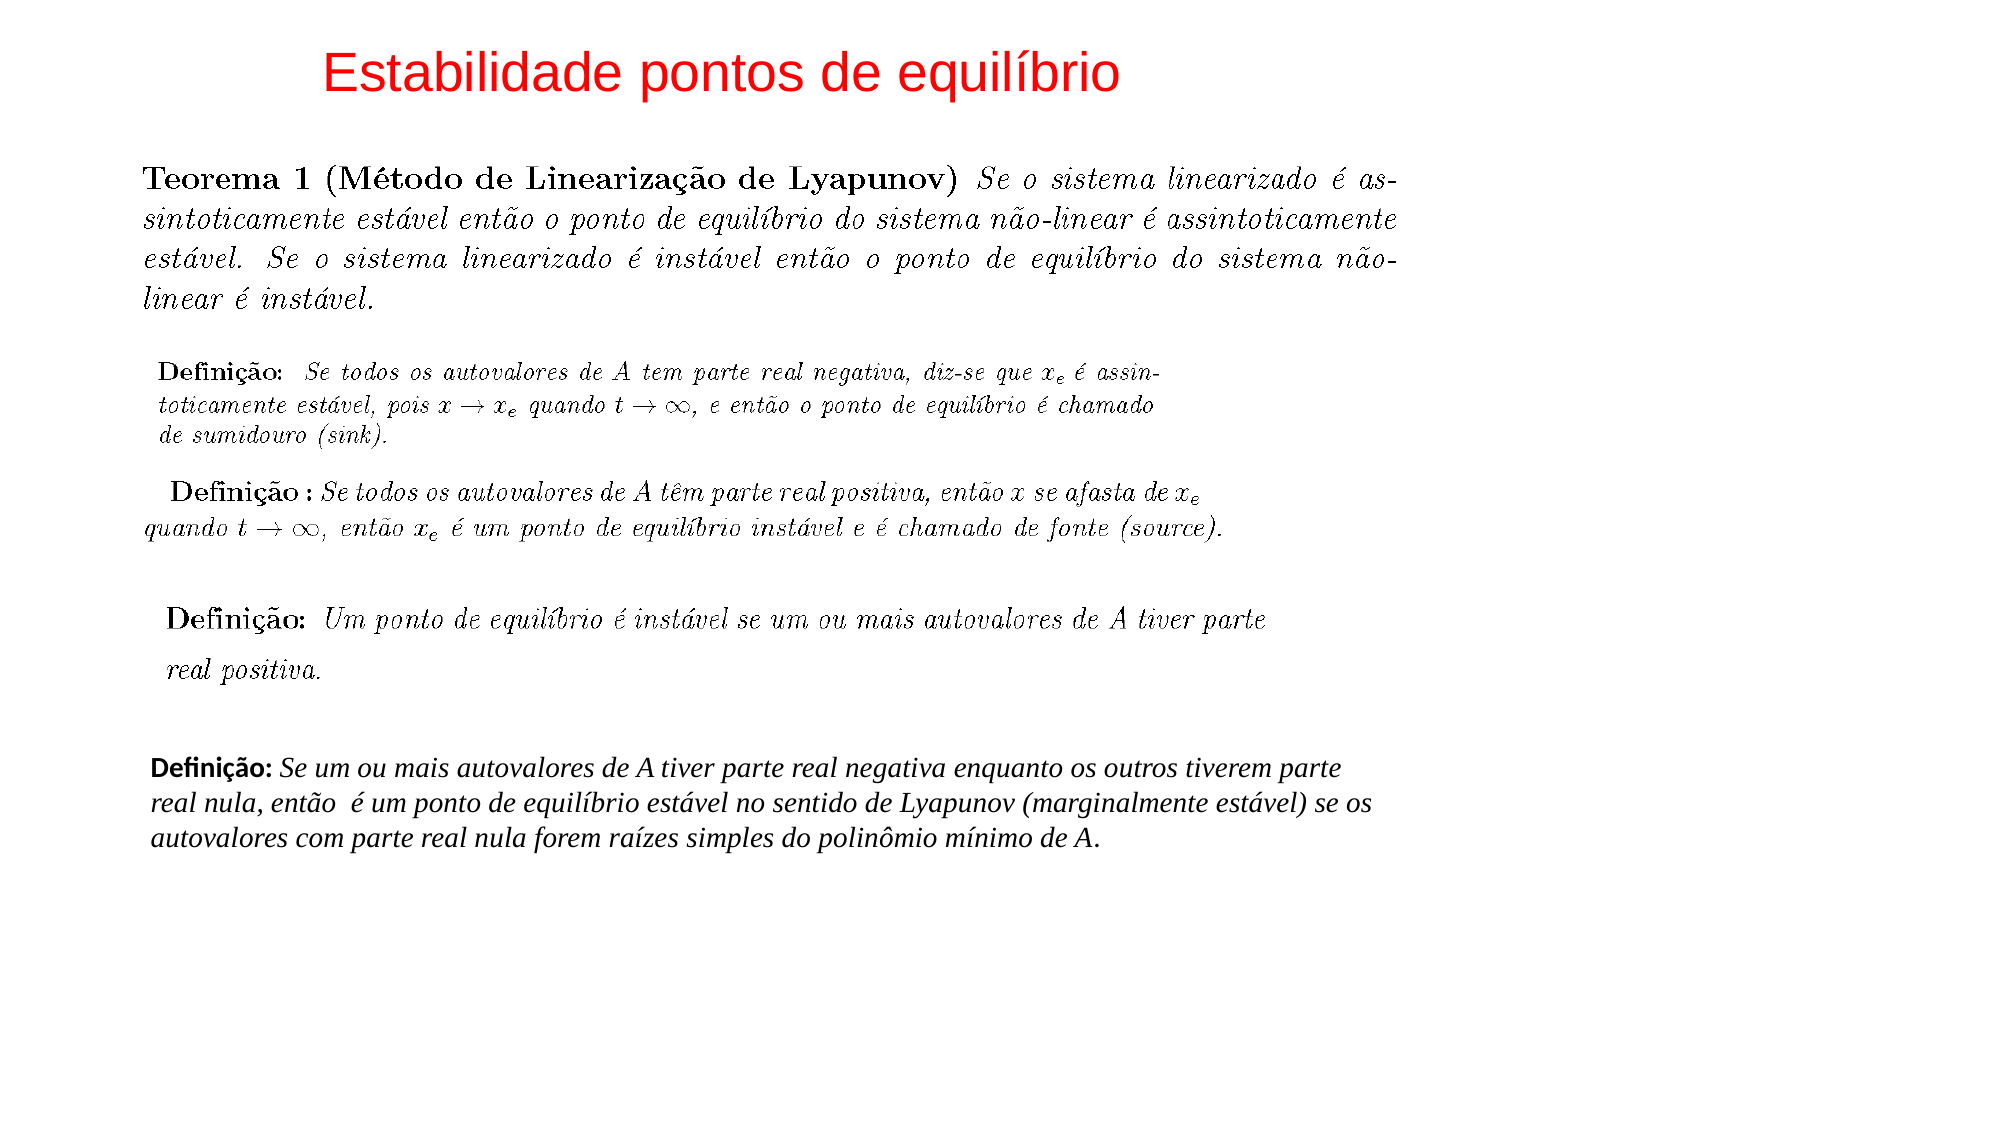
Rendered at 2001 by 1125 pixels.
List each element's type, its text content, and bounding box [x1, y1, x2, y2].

picture [60, 140, 1470, 573]
text_box Estabilidade pontos de equilíbrio [57, 8, 1387, 131]
picture [144, 585, 1291, 701]
